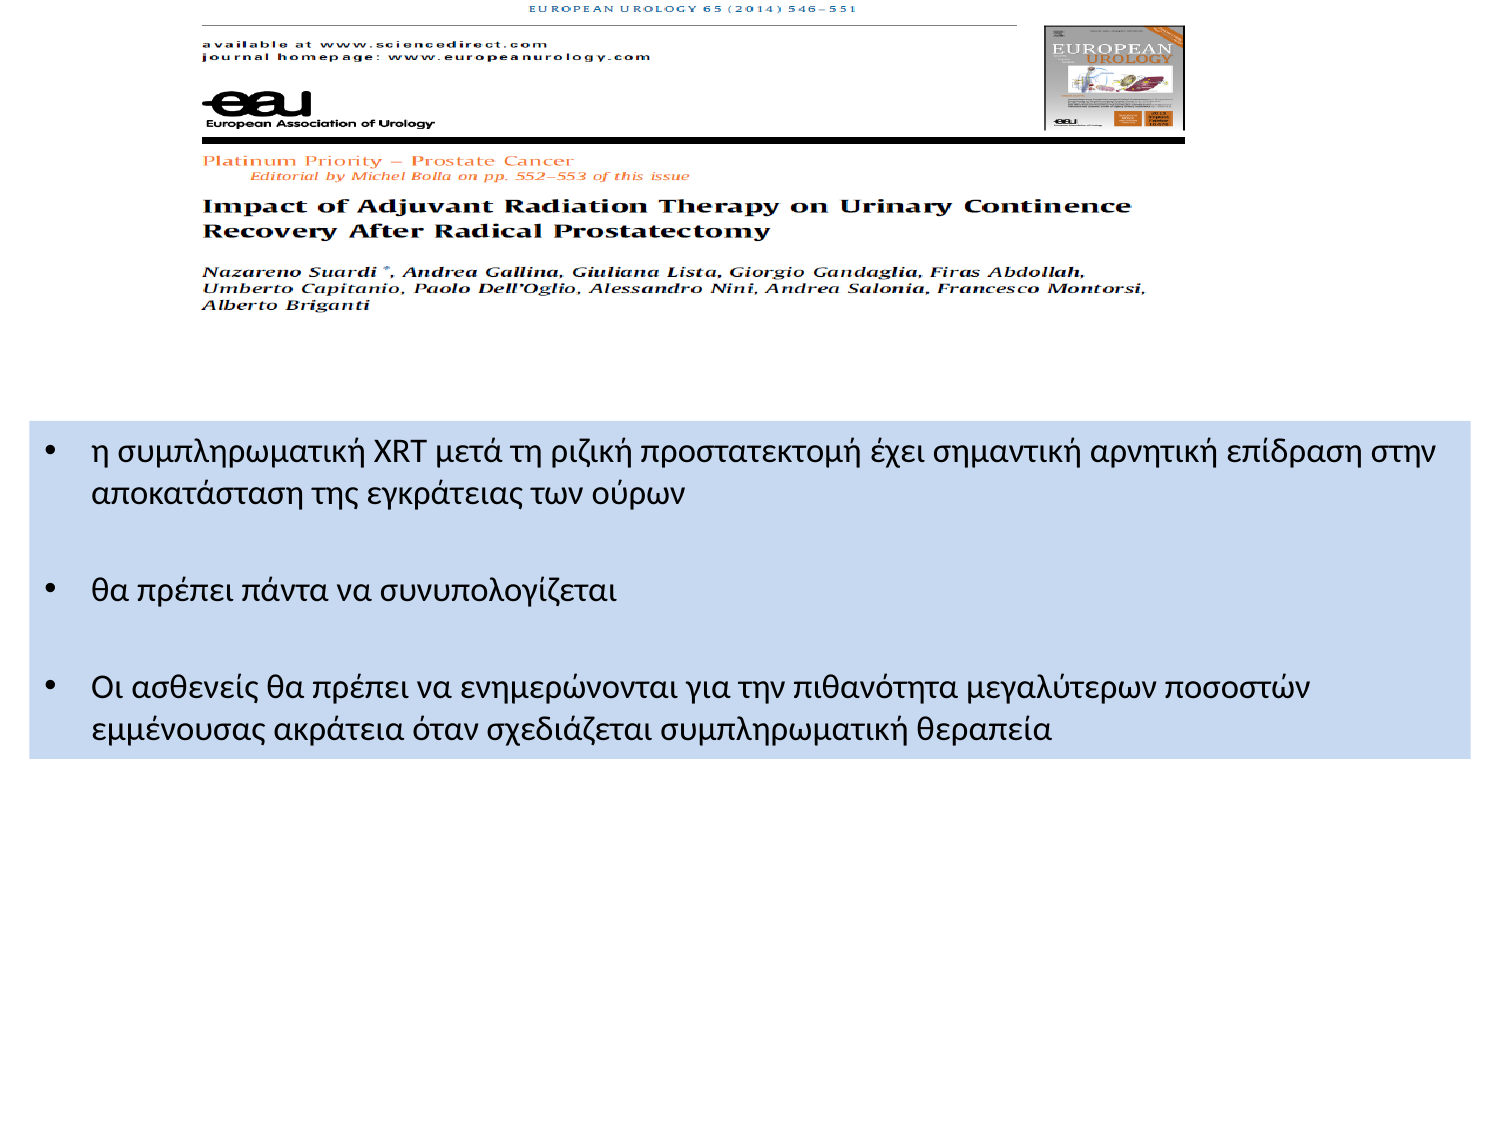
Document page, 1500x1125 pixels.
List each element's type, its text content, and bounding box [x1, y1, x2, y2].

picture [170, 0, 1247, 315]
list η συμπληρωματική XRT μετά τη ριζική προστατεκτομή έχει σημαντική αρνητική επίδραση στην αποκατάσταση της εγκράτειας των ούρων θα πρέπει πάντα να συνυπολογίζεται Οι ασθενείς θα πρέπει να ενημερώνονται για την πιθανότητα μεγαλύτερων ποσοστών εμμένουσας ακράτεια όταν σχεδιάζεται συμπληρωματική θεραπεία [29, 420, 1471, 759]
